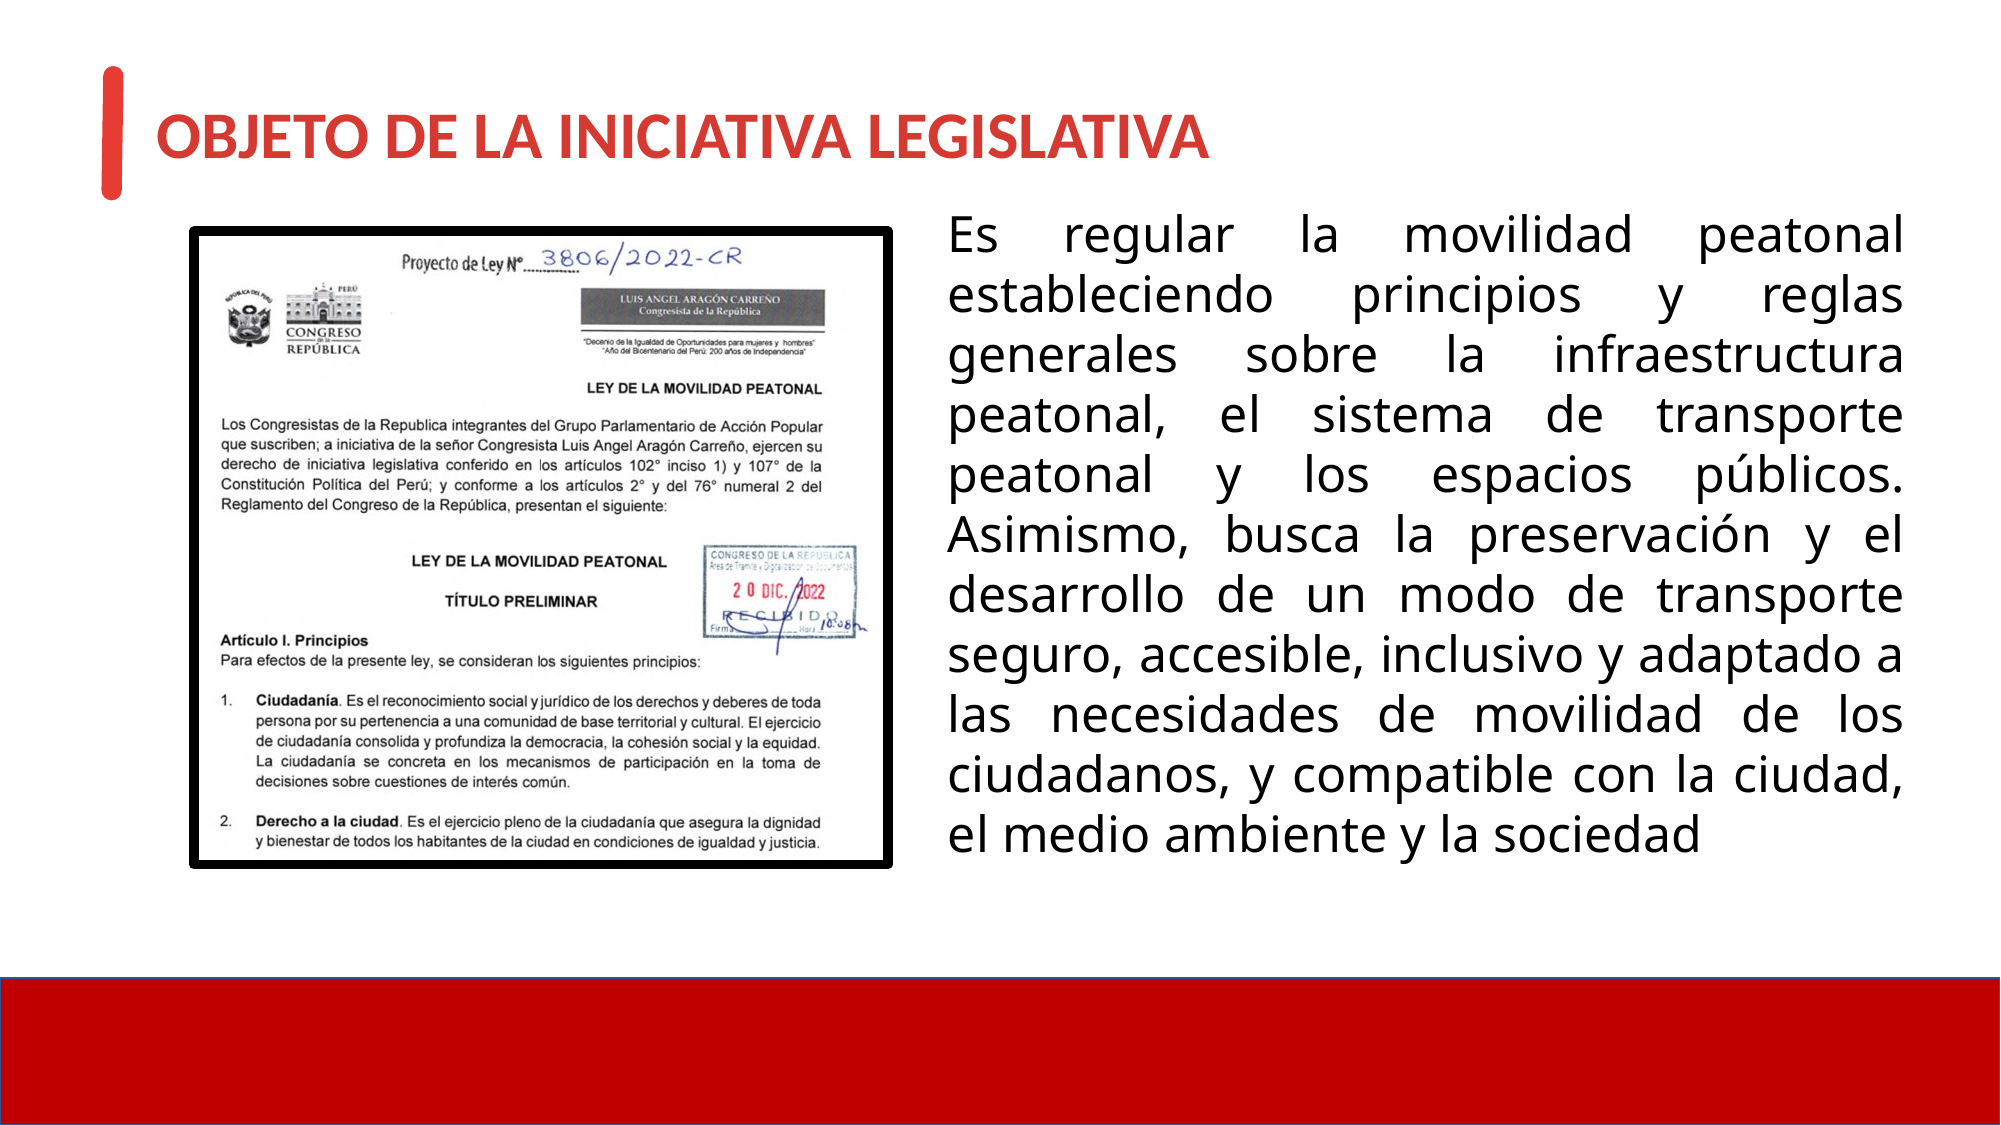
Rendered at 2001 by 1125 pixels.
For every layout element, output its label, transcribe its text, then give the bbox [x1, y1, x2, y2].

text_box [0, 977, 2000, 1125]
text_box OBJETO DE LA INICIATIVA LEGISLATIVA [141, 84, 1792, 180]
text_box Es regular la movilidad peatonal estableciendo principios y reglas generales sobre la infraestructura peatonal, el sistema de transporte peatonal y los espacios públicos. Asimismo, busca la preservación y el desarrollo de un modo de transporte seguro, accesible, inclusivo y adaptado a las necesidades de movilidad de los ciudadanos, y compatible con la ciudad, el medio ambiente y la sociedad [933, 195, 1921, 931]
picture [198, 235, 884, 860]
